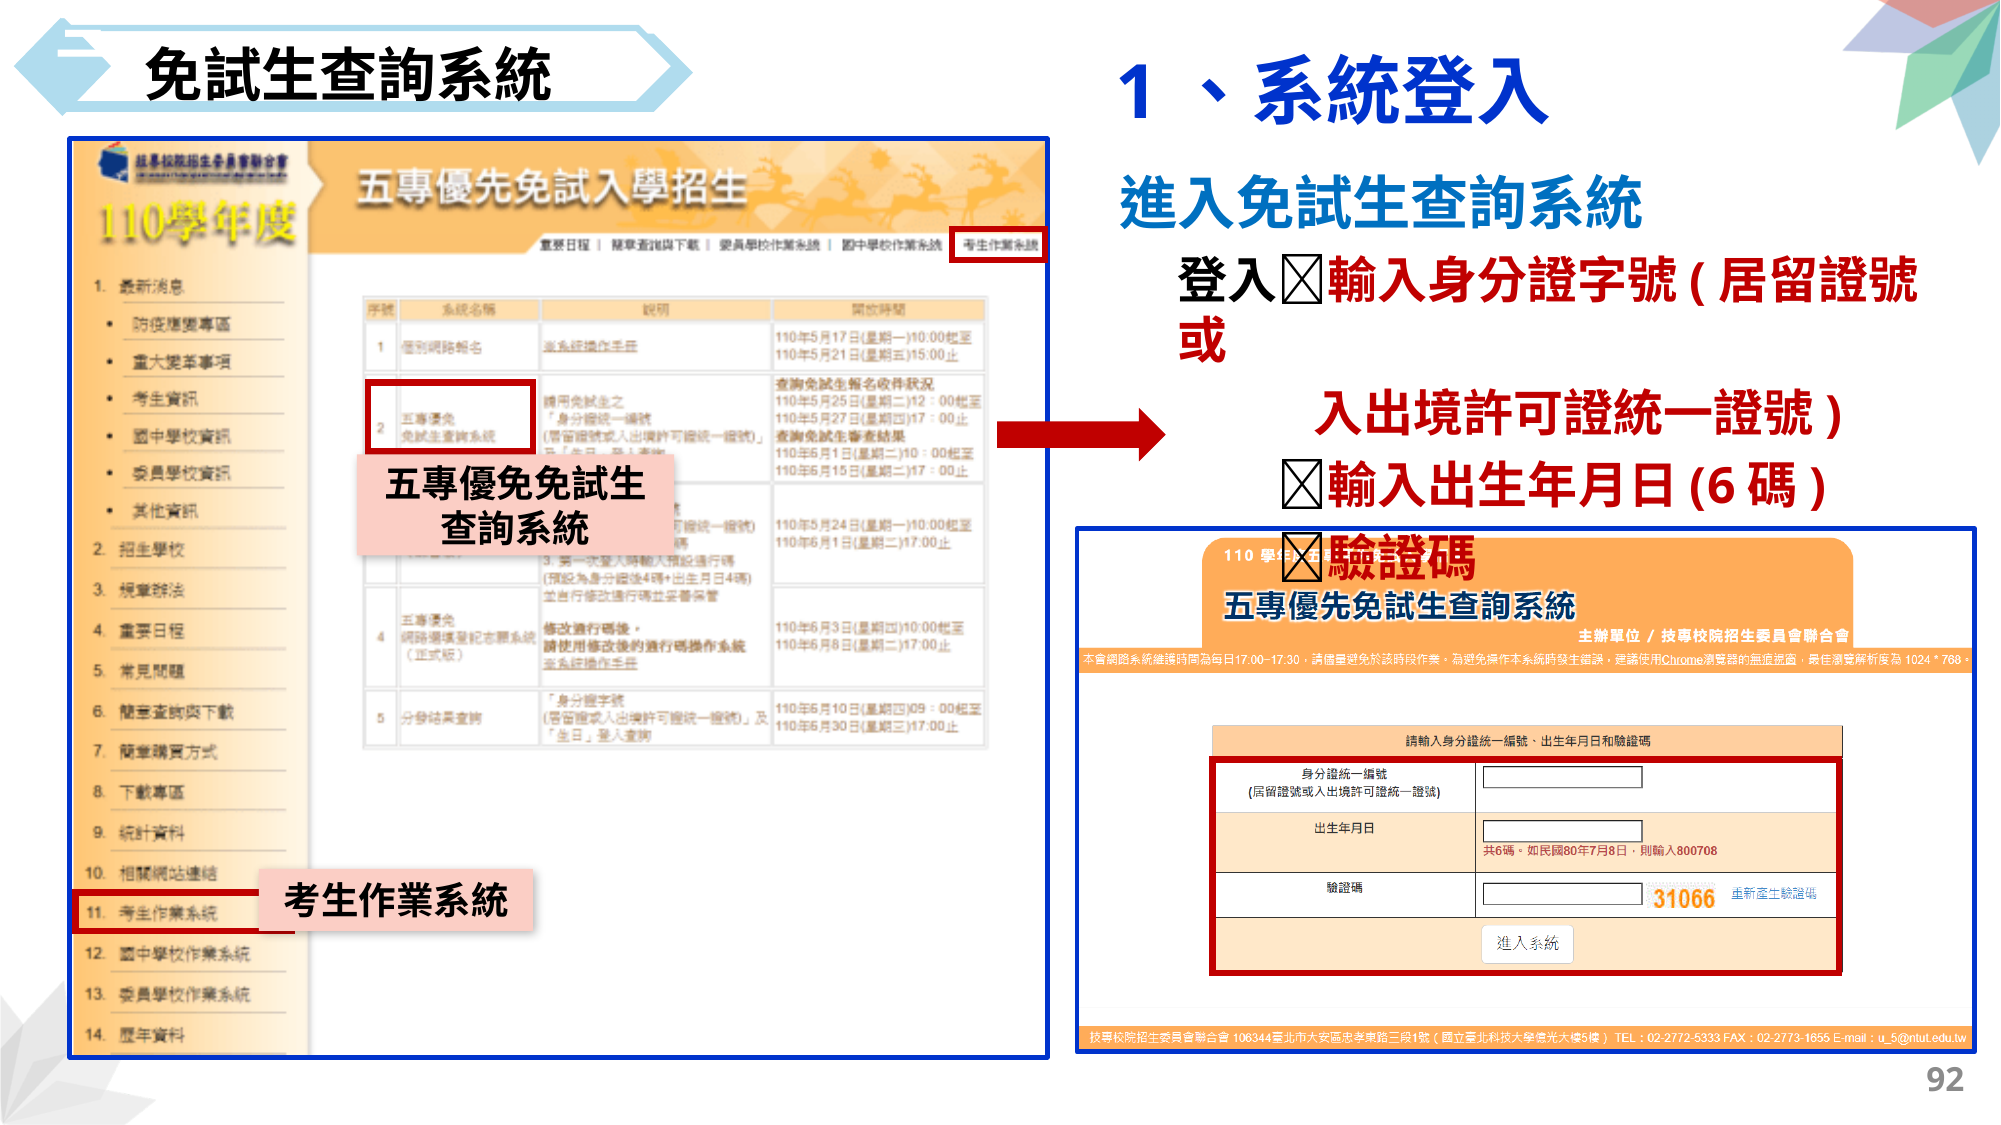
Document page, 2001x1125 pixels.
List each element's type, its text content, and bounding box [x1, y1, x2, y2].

text_box [1045, 420, 1104, 450]
picture [1079, 530, 1973, 1050]
picture [1, 981, 156, 1124]
picture [1843, 0, 2000, 166]
text_box 1、系統登入 [1100, 34, 1901, 155]
slide_number 92 [1529, 1051, 1980, 1111]
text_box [15, 17, 692, 117]
picture [72, 140, 1045, 1055]
list 進入免試生查詢系統 登入輸入身分證字號(居留證號或 入出境許可證統一證號) 輸入出生年月日(6碼) 驗證碼 [1104, 144, 1963, 527]
